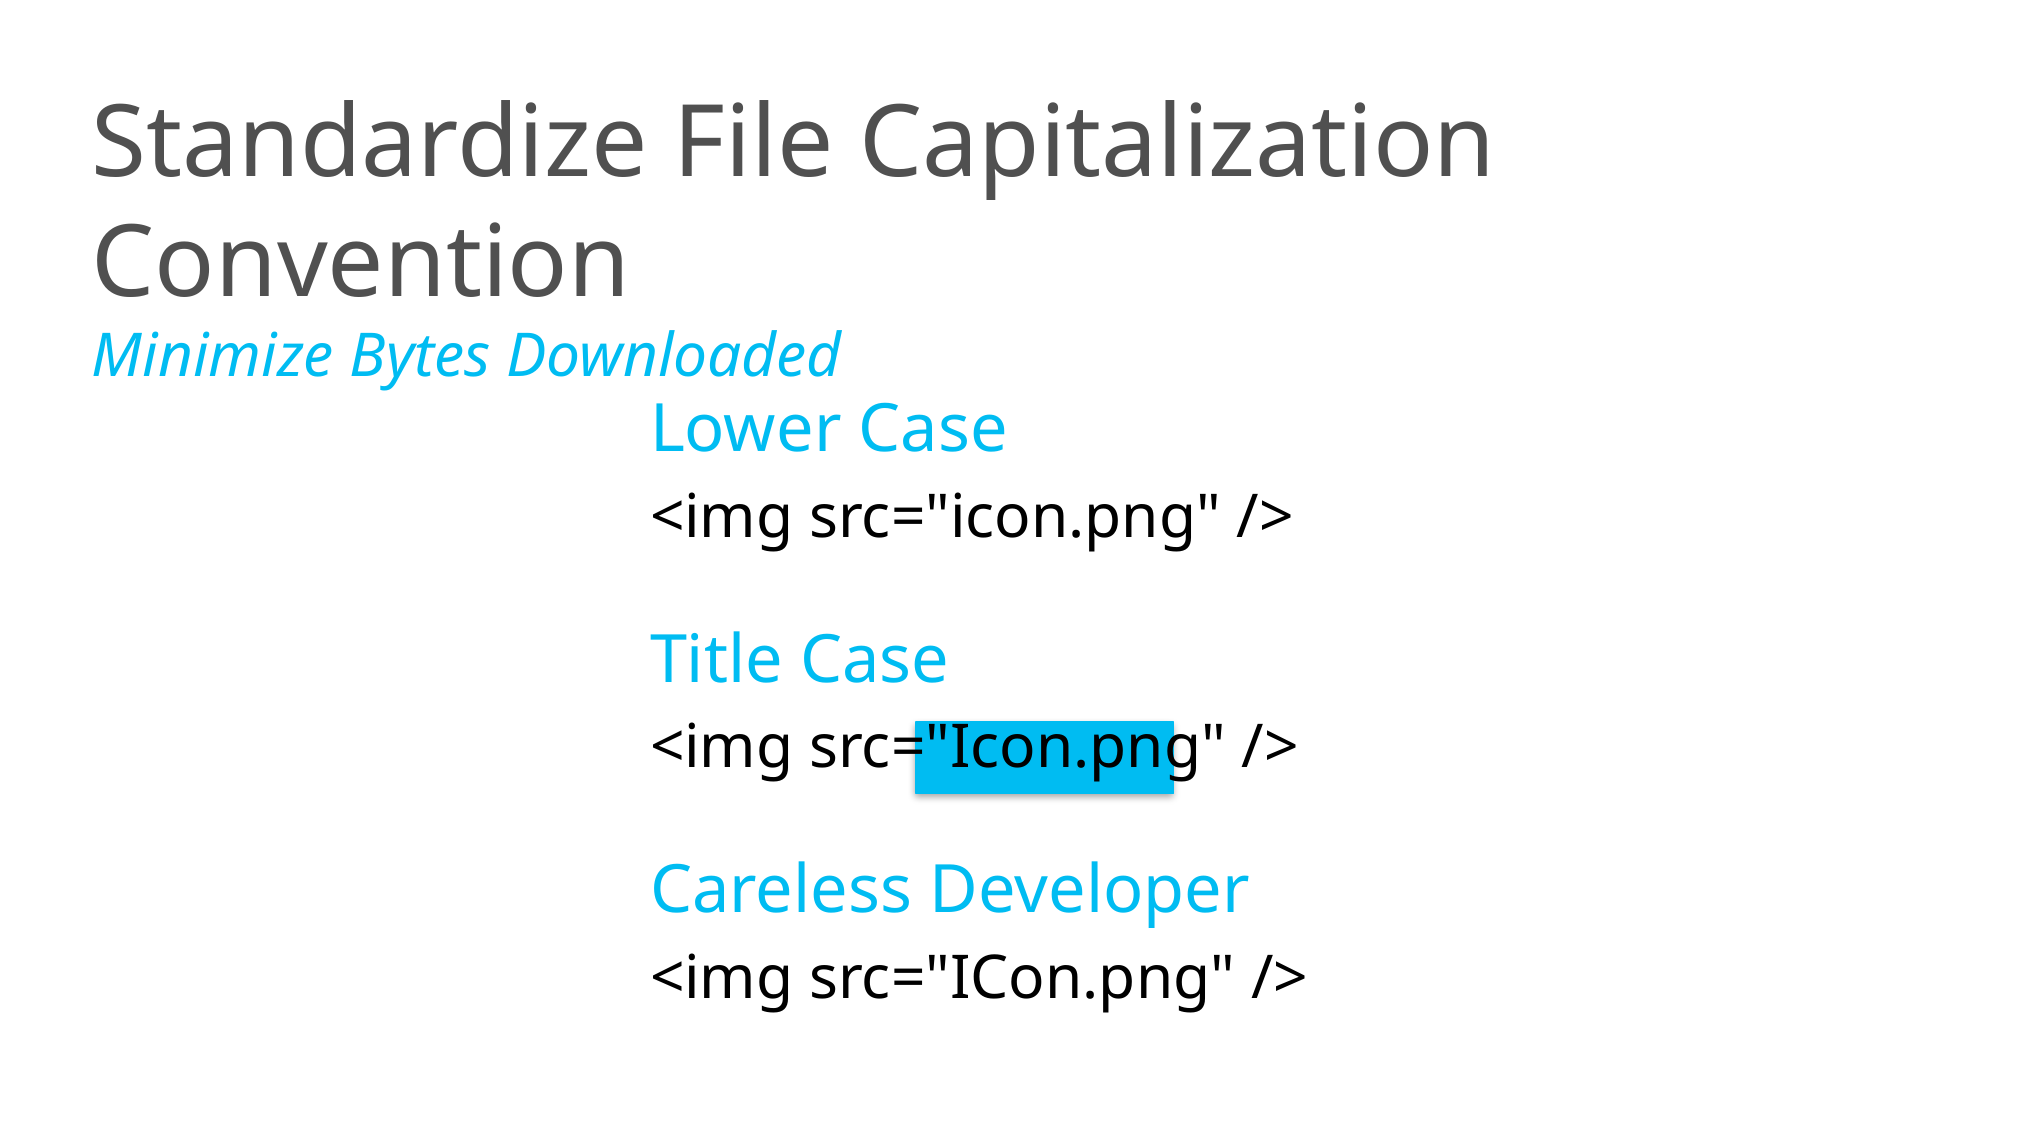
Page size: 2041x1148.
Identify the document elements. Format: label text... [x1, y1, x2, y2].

list Lower Case <img src="icon.png" /> Title Case <img src="Icon.png" /> Careless Developer <img src="ICon.png" /> [620, 361, 1600, 957]
text_box Standardize File Capitalization Convention Minimize Bytes Downloaded [91, 76, 1928, 198]
